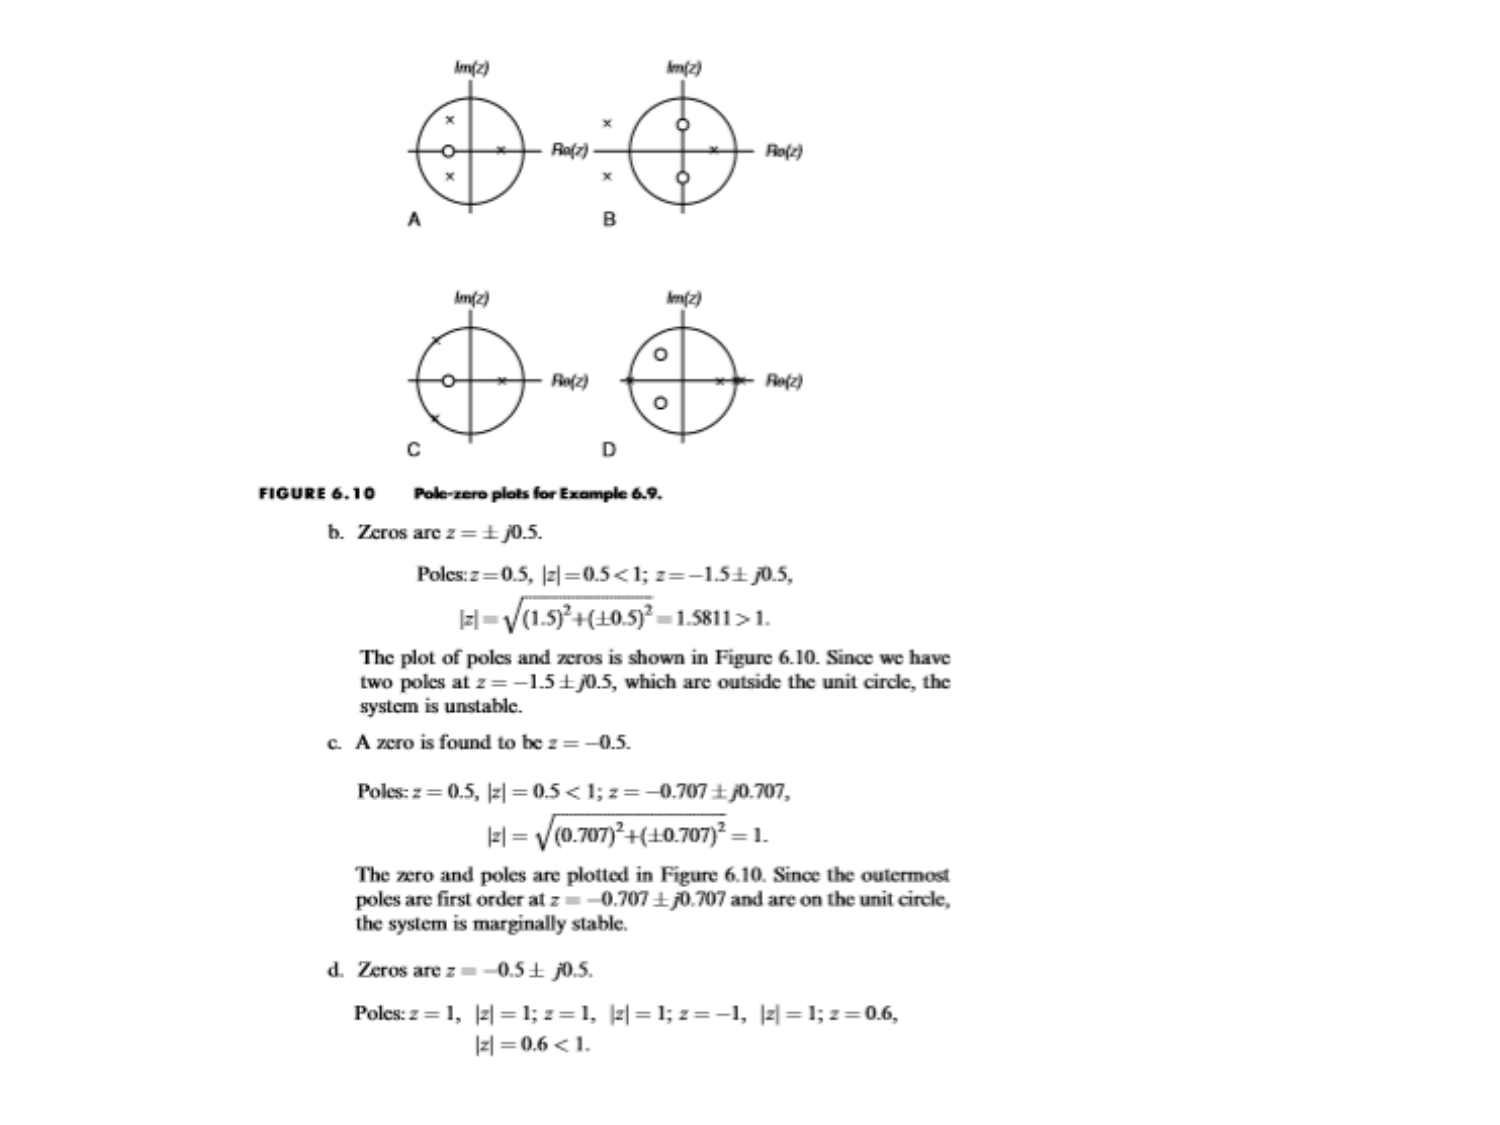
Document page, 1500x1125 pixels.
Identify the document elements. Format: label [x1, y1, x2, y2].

picture [194, 30, 1058, 1084]
